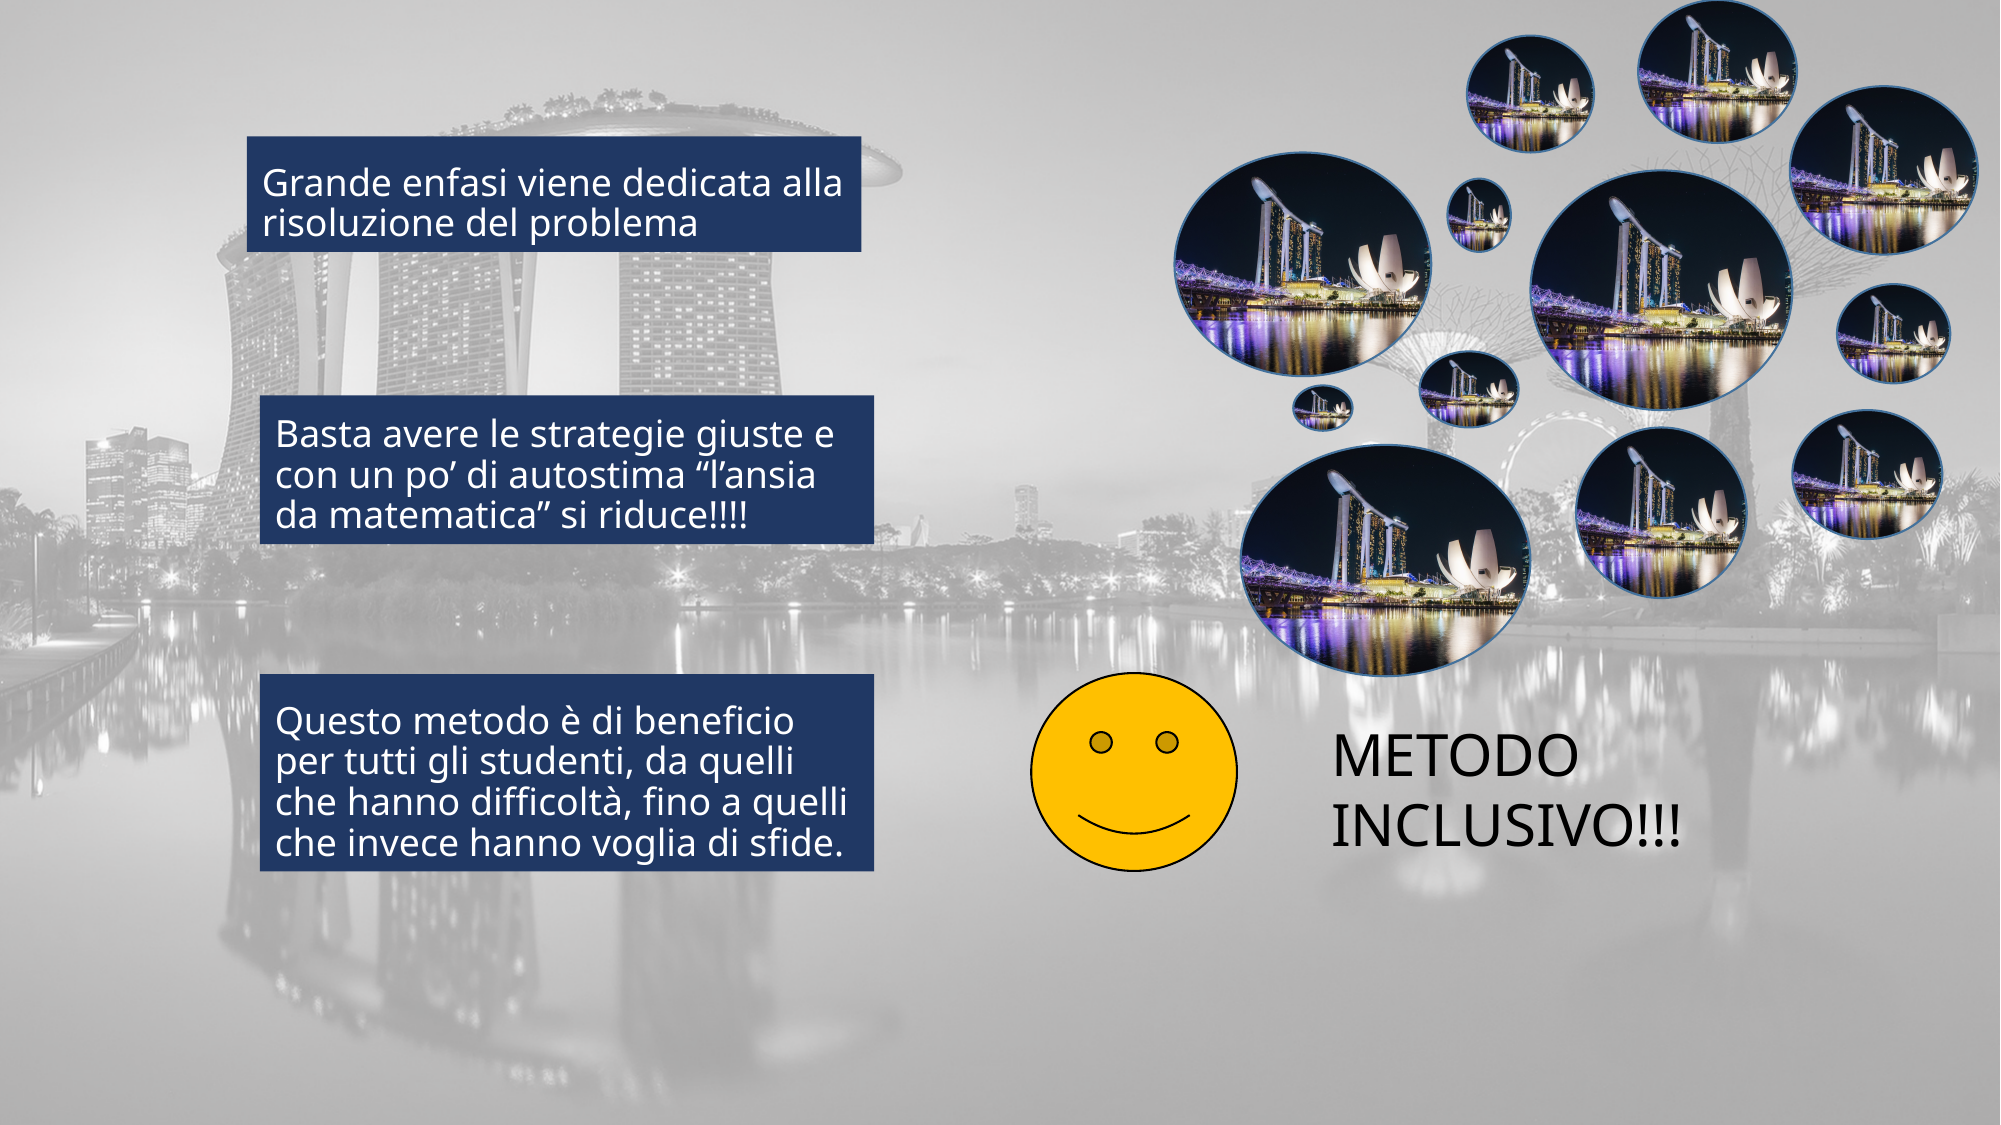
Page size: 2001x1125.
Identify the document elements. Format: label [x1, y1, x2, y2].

text_box [1174, 0, 1978, 677]
picture [0, 0, 2000, 1125]
